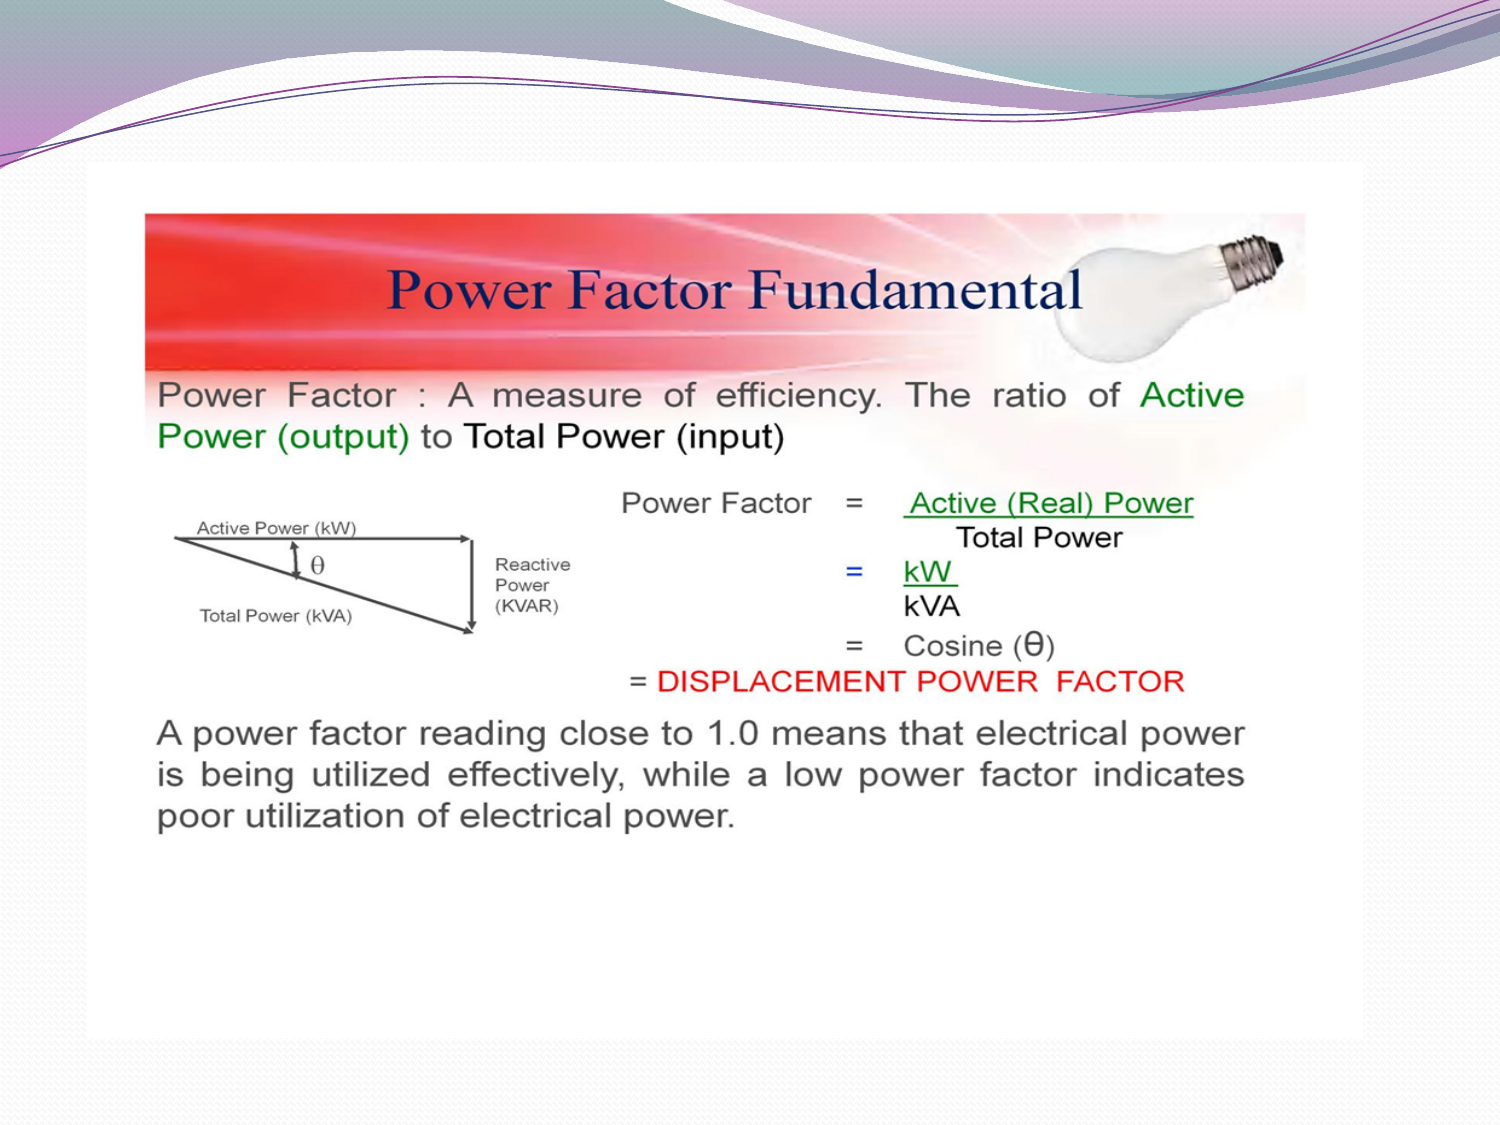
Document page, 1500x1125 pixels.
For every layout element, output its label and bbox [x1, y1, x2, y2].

list [87, 162, 1363, 1038]
